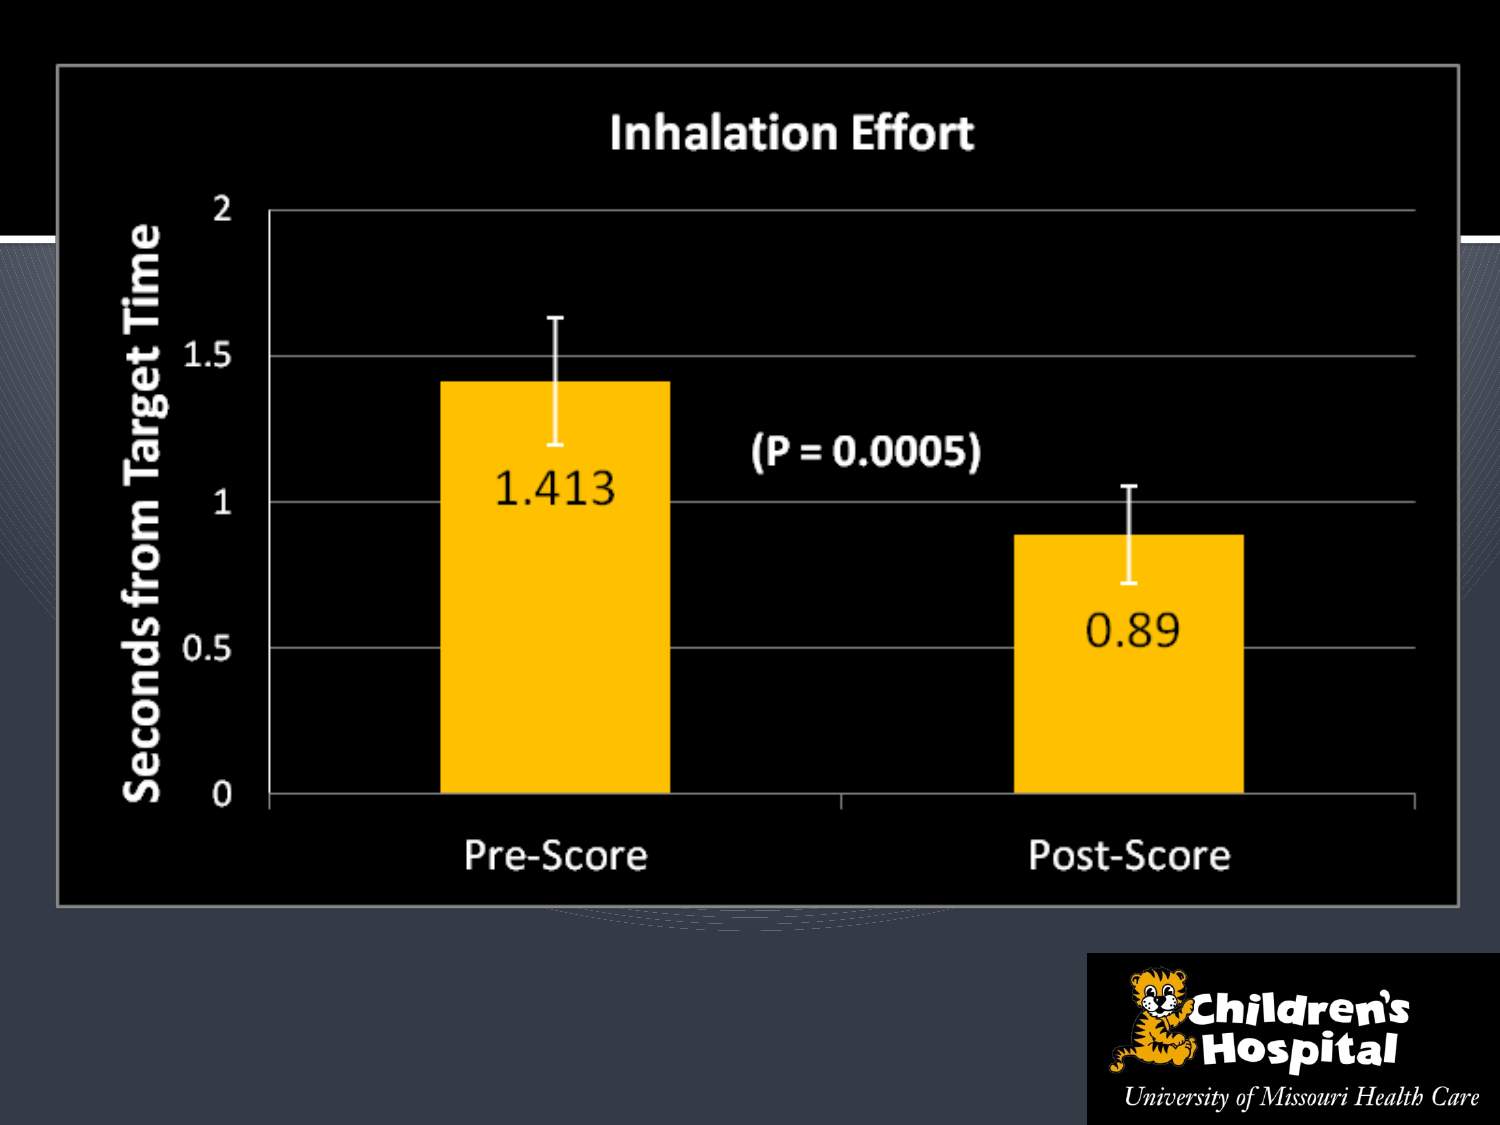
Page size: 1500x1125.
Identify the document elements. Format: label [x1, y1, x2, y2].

picture [1087, 953, 1500, 1125]
picture [54, 62, 1463, 911]
